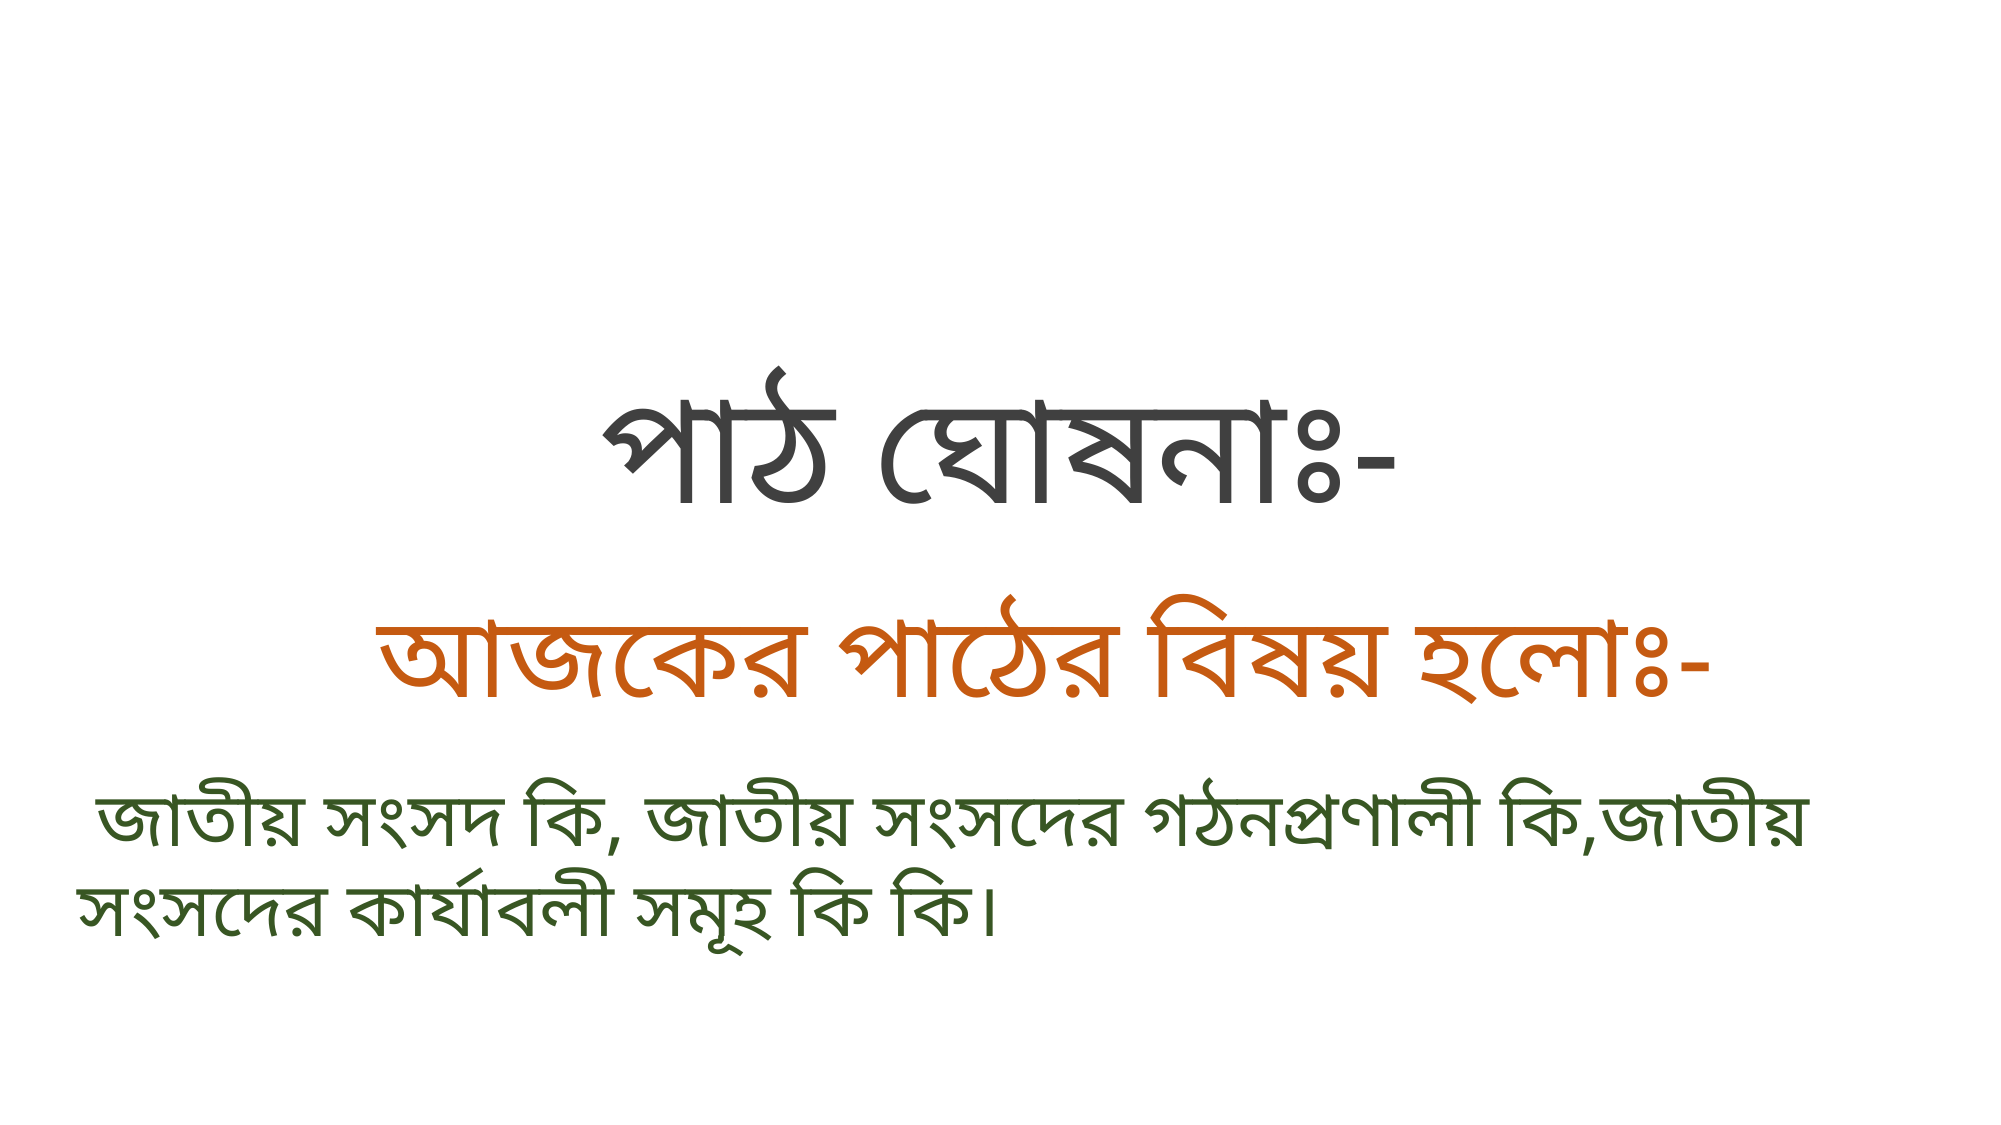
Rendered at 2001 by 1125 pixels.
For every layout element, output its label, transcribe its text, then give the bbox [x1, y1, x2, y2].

text_box আজকের পাঠের বিষয় হলোঃ- [266, 577, 1824, 728]
text_box জাতীয় সংসদ কি, জাতীয় সংসদের গঠনপ্রণালী কি,জাতীয় সংসদের কার্যাবলী সমূহ কি কি। [62, 763, 1938, 959]
text_box পাঠ ঘোষনাঃ- [395, 346, 1605, 542]
